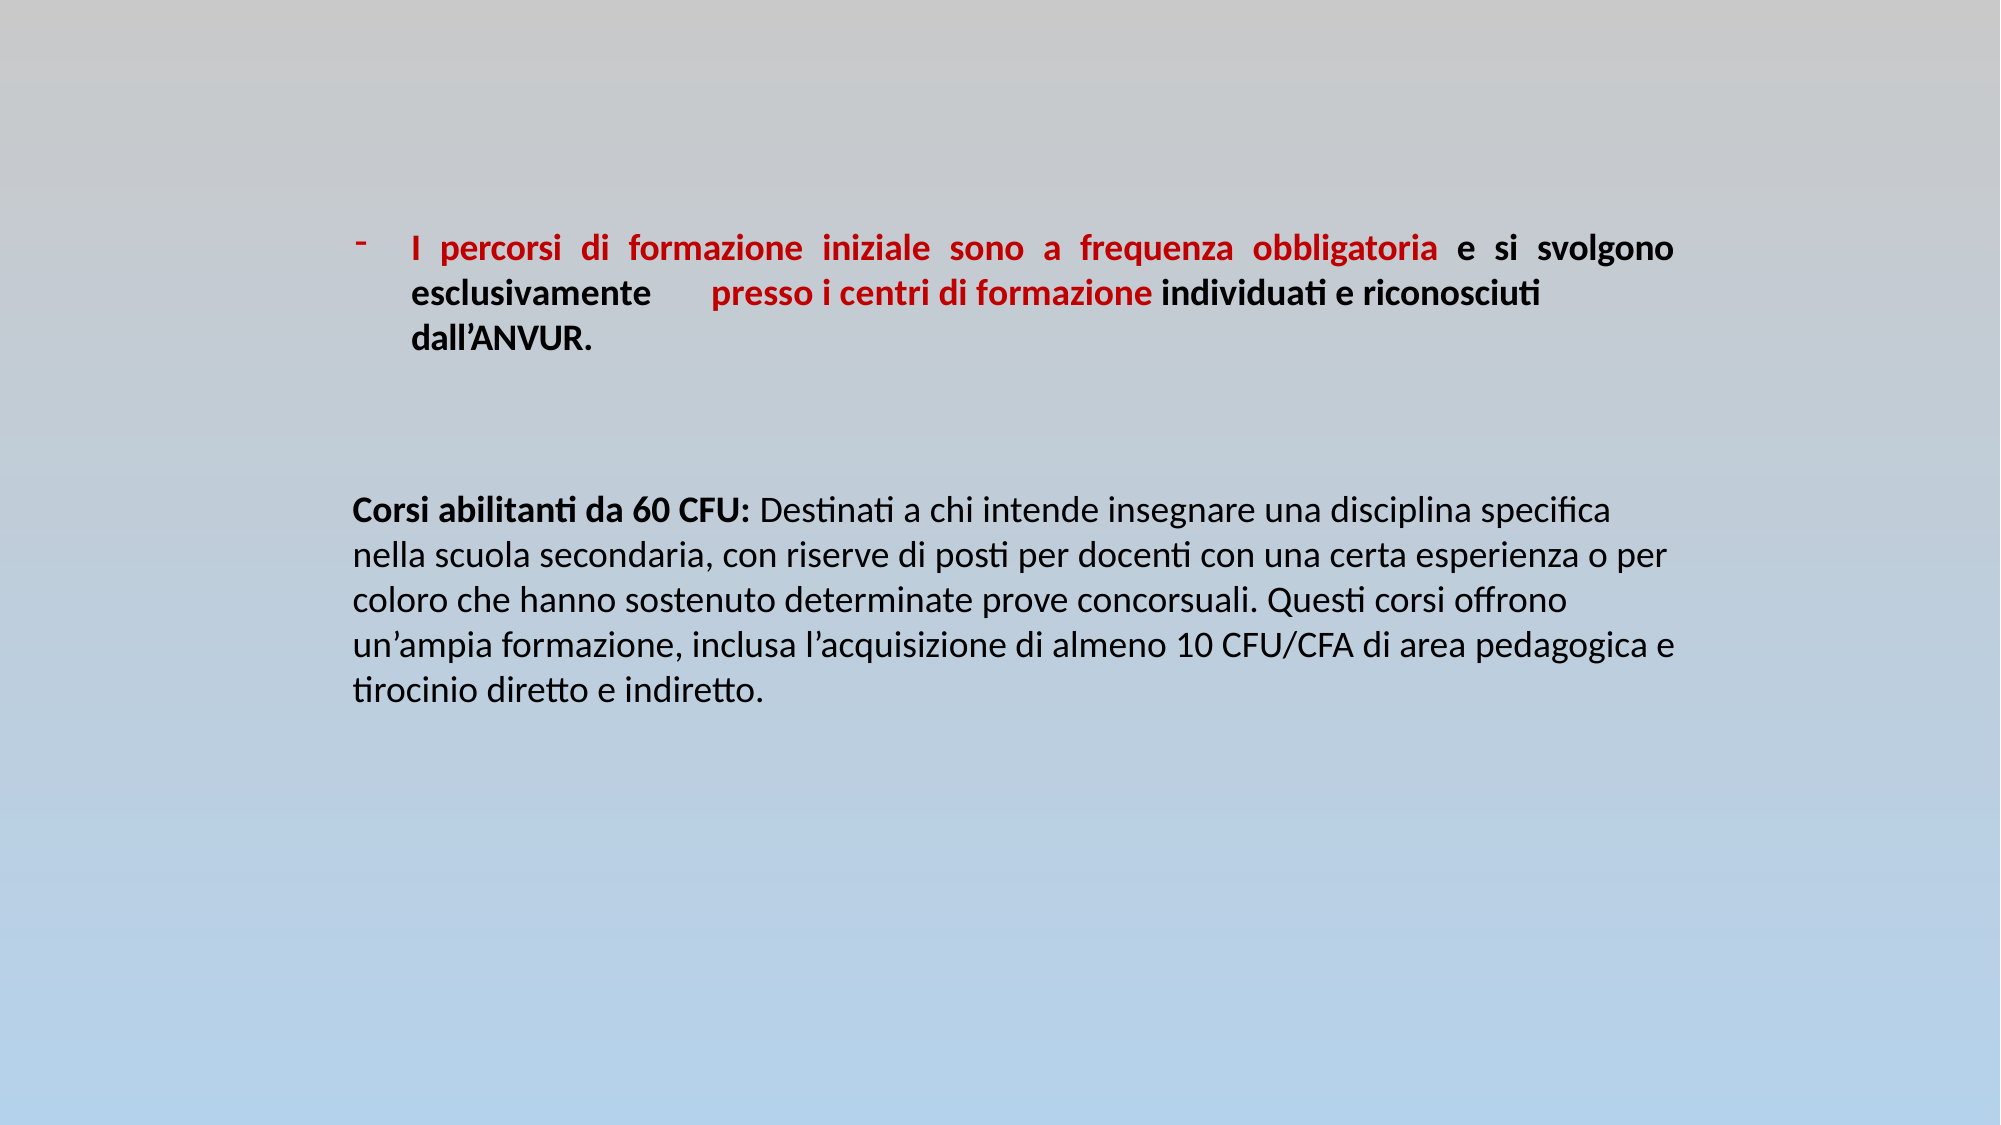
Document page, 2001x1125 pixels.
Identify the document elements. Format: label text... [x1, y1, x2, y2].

text_box I percorsi di formazione iniziale sono a frequenza obbligatoria e si svolgono esclusivamente presso i centri di formazione individuati e riconosciuti dall’ANVUR. Corsi abilitanti da 60 CFU: Destinati a chi intende insegnare una disciplina specifica nella scuola secondaria, con riserve di posti per docenti con una certa esperienza o per coloro che hanno sostenuto determinate prove concorsuali. Questi corsi offrono un’ampia formazione, inclusa l’acquisizione di almeno 10 CFU/CFA di area pedagogica e tirocinio diretto e indiretto. [338, 215, 1697, 775]
